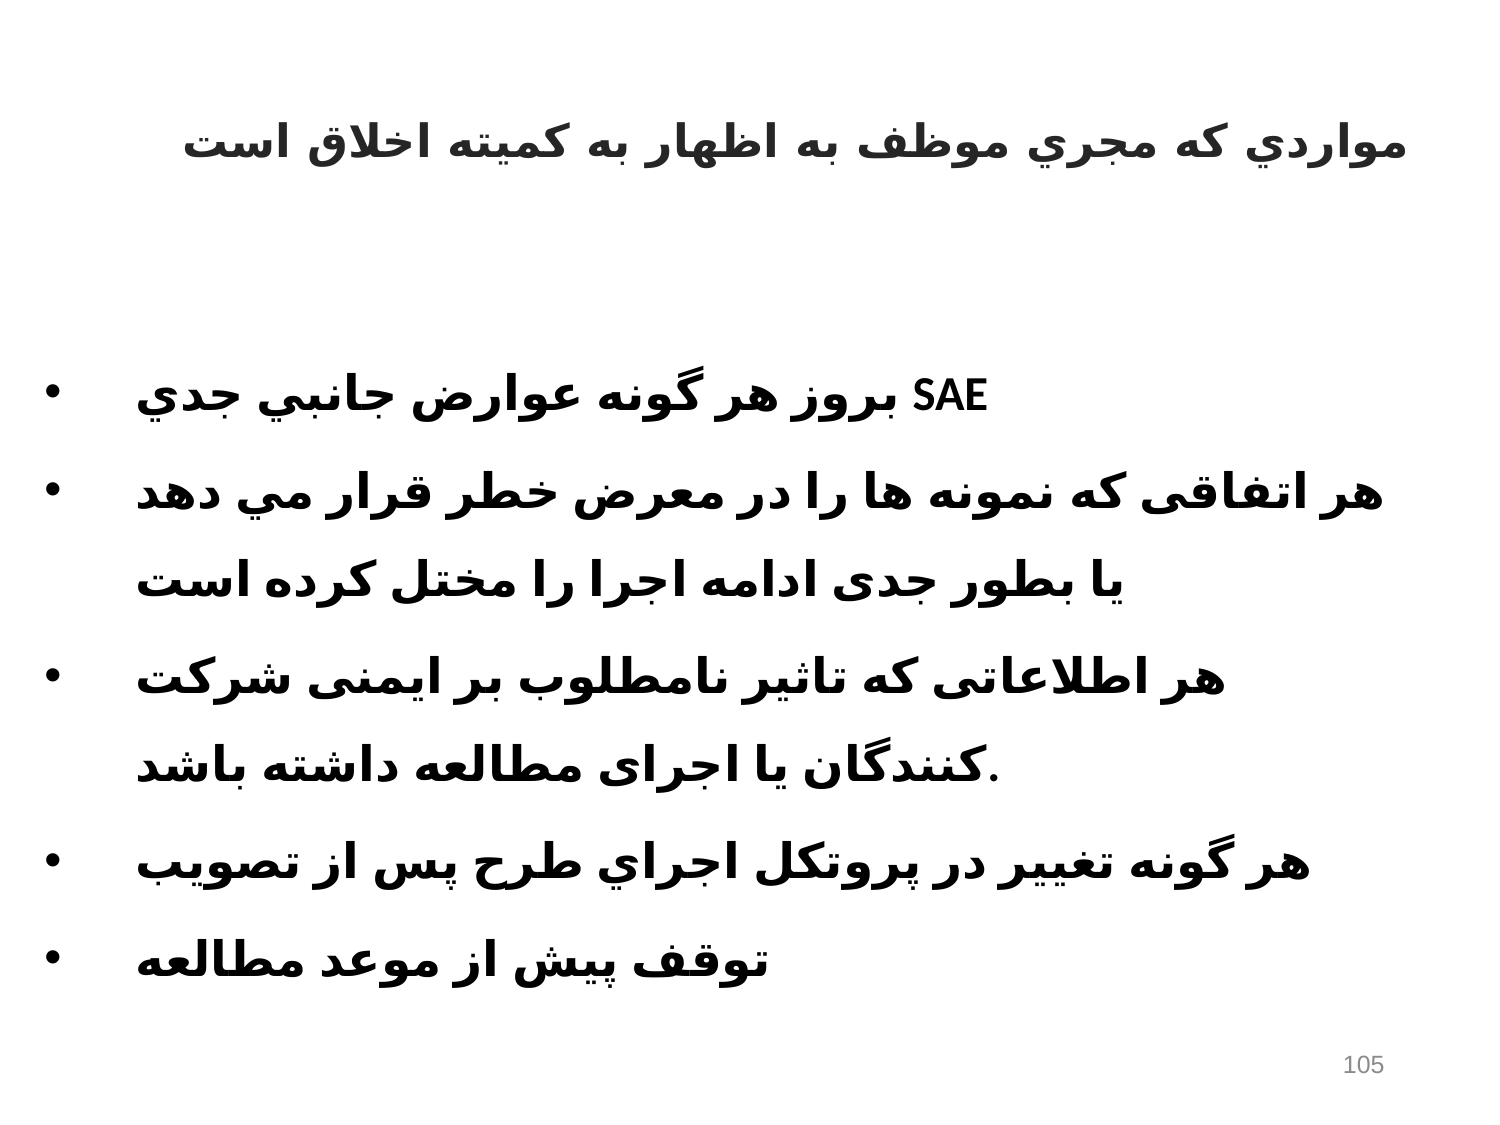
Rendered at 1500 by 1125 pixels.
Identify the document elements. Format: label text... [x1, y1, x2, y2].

list بروز هر گونه عوارض جانبي جدي SAE هر اتفاقی که نمونه ها را در معرض خطر قرار مي دهد یا بطور جدی ادامه اجرا را مختل کرده است هر اطلاعاتی که تاثیر نامطلوب بر ایمنی شرکت کنندگان یا اجرای مطالعه داشته باشد. هر گونه تغيير در پروتكل اجراي طرح پس از تصويب توقف پیش از موعد مطالعه [29, 324, 1425, 1006]
slide_number 105 [1074, 1024, 1400, 1103]
title مواردي که مجري موظف به اظهار به کميته اخلاق است [75, 45, 1425, 233]
